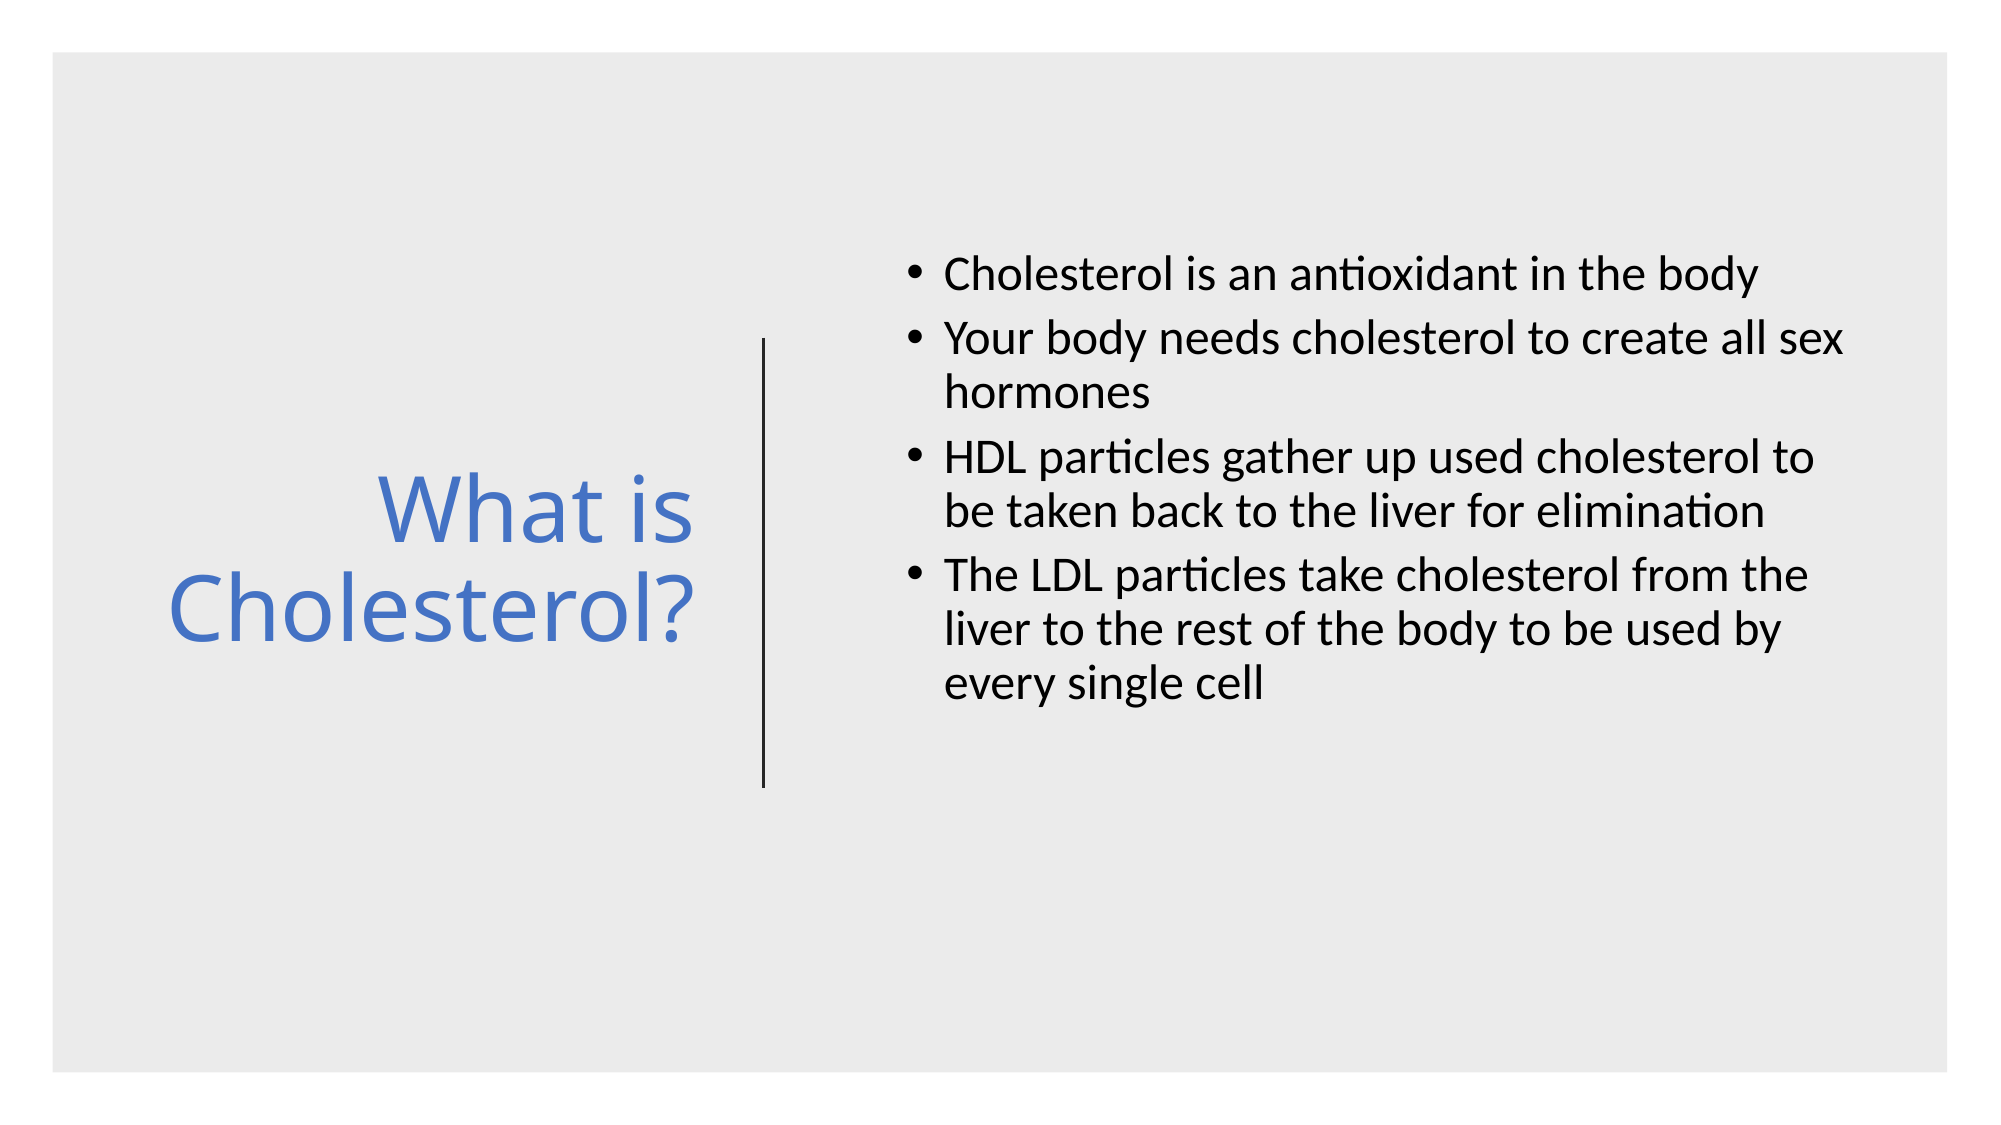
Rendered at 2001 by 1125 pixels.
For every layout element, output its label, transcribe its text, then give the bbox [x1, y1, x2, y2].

title What is Cholesterol? [137, 158, 711, 967]
text_box [52, 51, 1948, 1073]
list Cholesterol is an antioxidant in the body Your body needs cholesterol to create all sex hormones HDL particles gather up used cholesterol to be taken back to the liver for elimination The LDL particles take cholesterol from the liver to the rest of the body to be used by every single cell [816, 158, 1863, 967]
